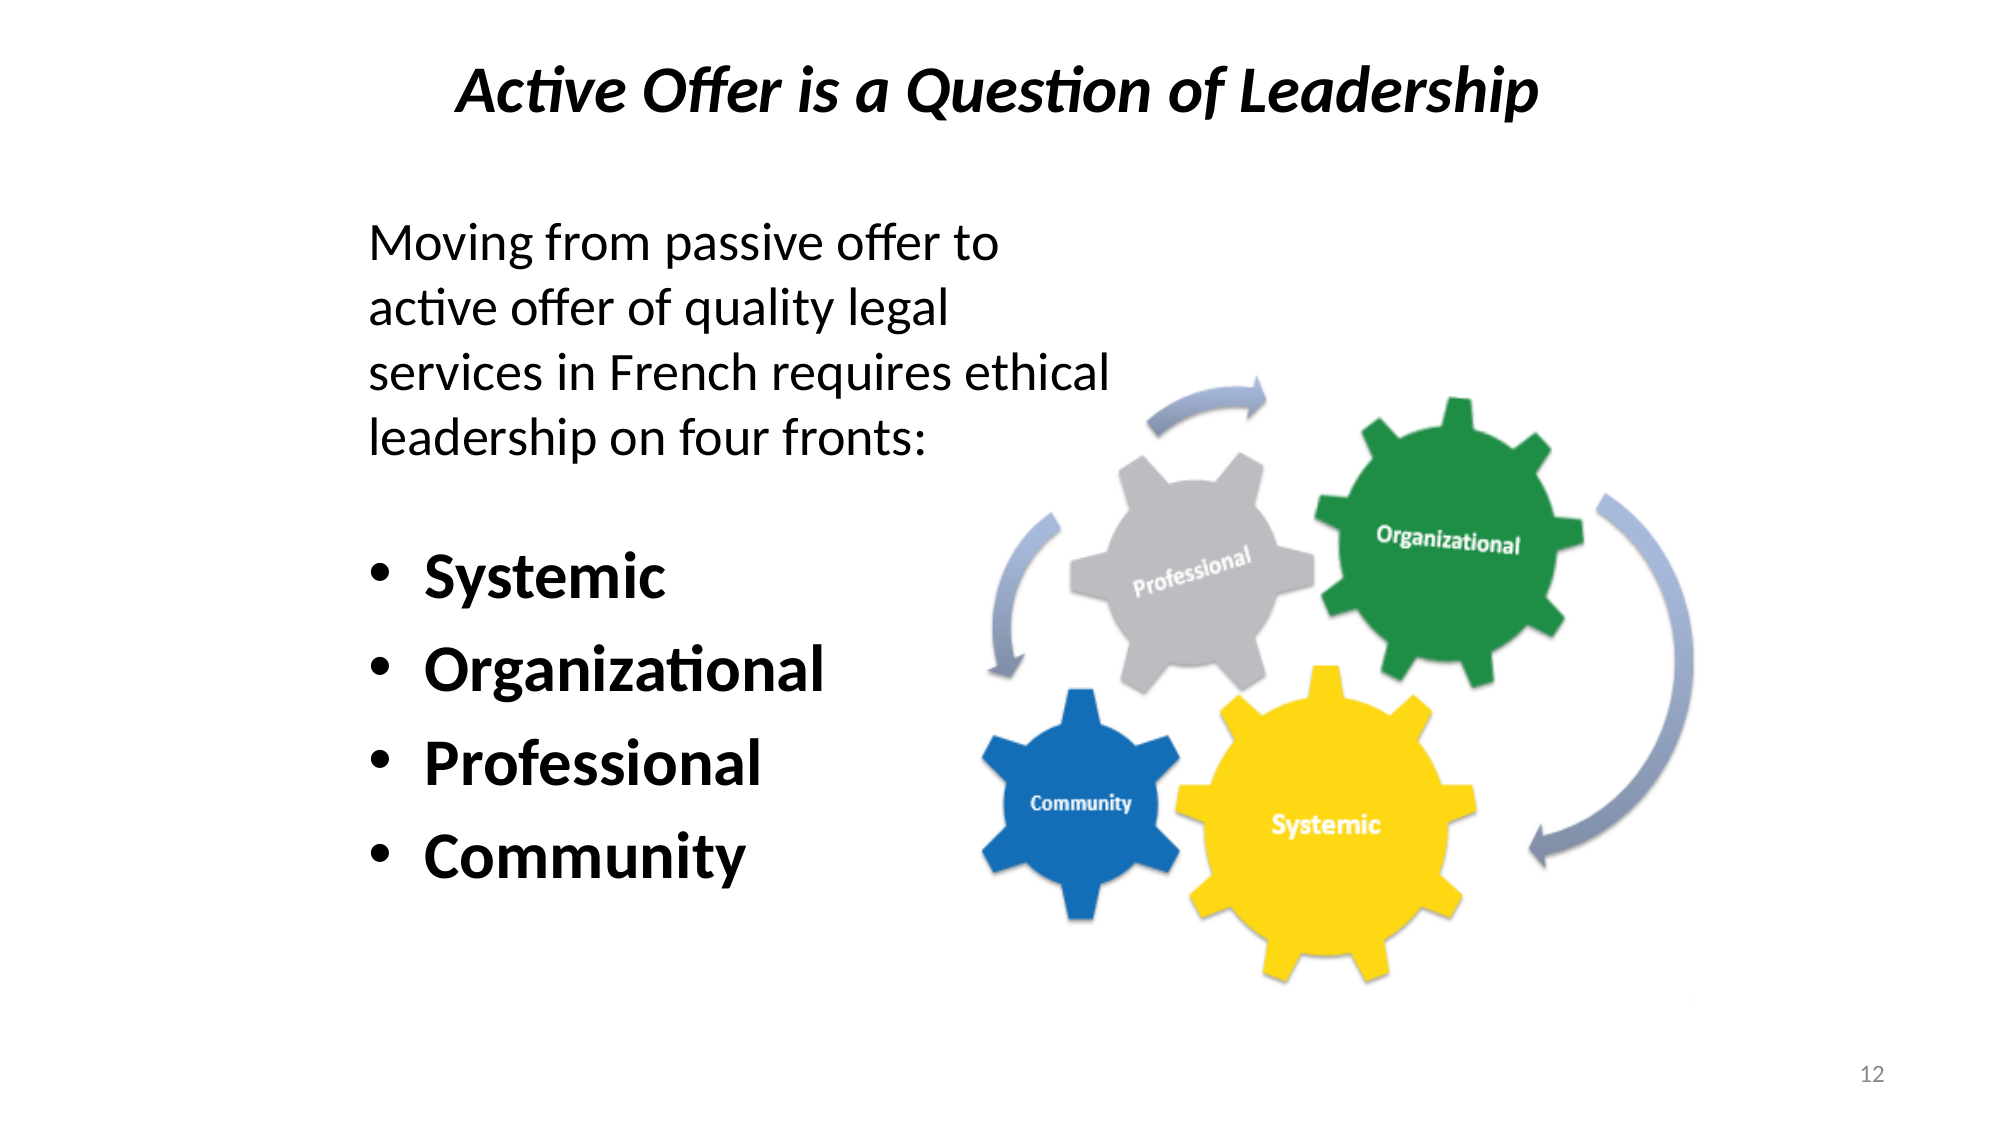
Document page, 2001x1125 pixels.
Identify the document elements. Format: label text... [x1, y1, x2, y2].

title Active Offer is a Question of Leadership [323, 0, 1674, 180]
list Moving from passive offer to active offer of quality legal services in French requires ethical leadership on four fronts: Systemic Organizational Professional Community [353, 198, 1145, 1043]
slide_number 12 [1433, 1042, 1900, 1103]
picture [952, 373, 1721, 1045]
